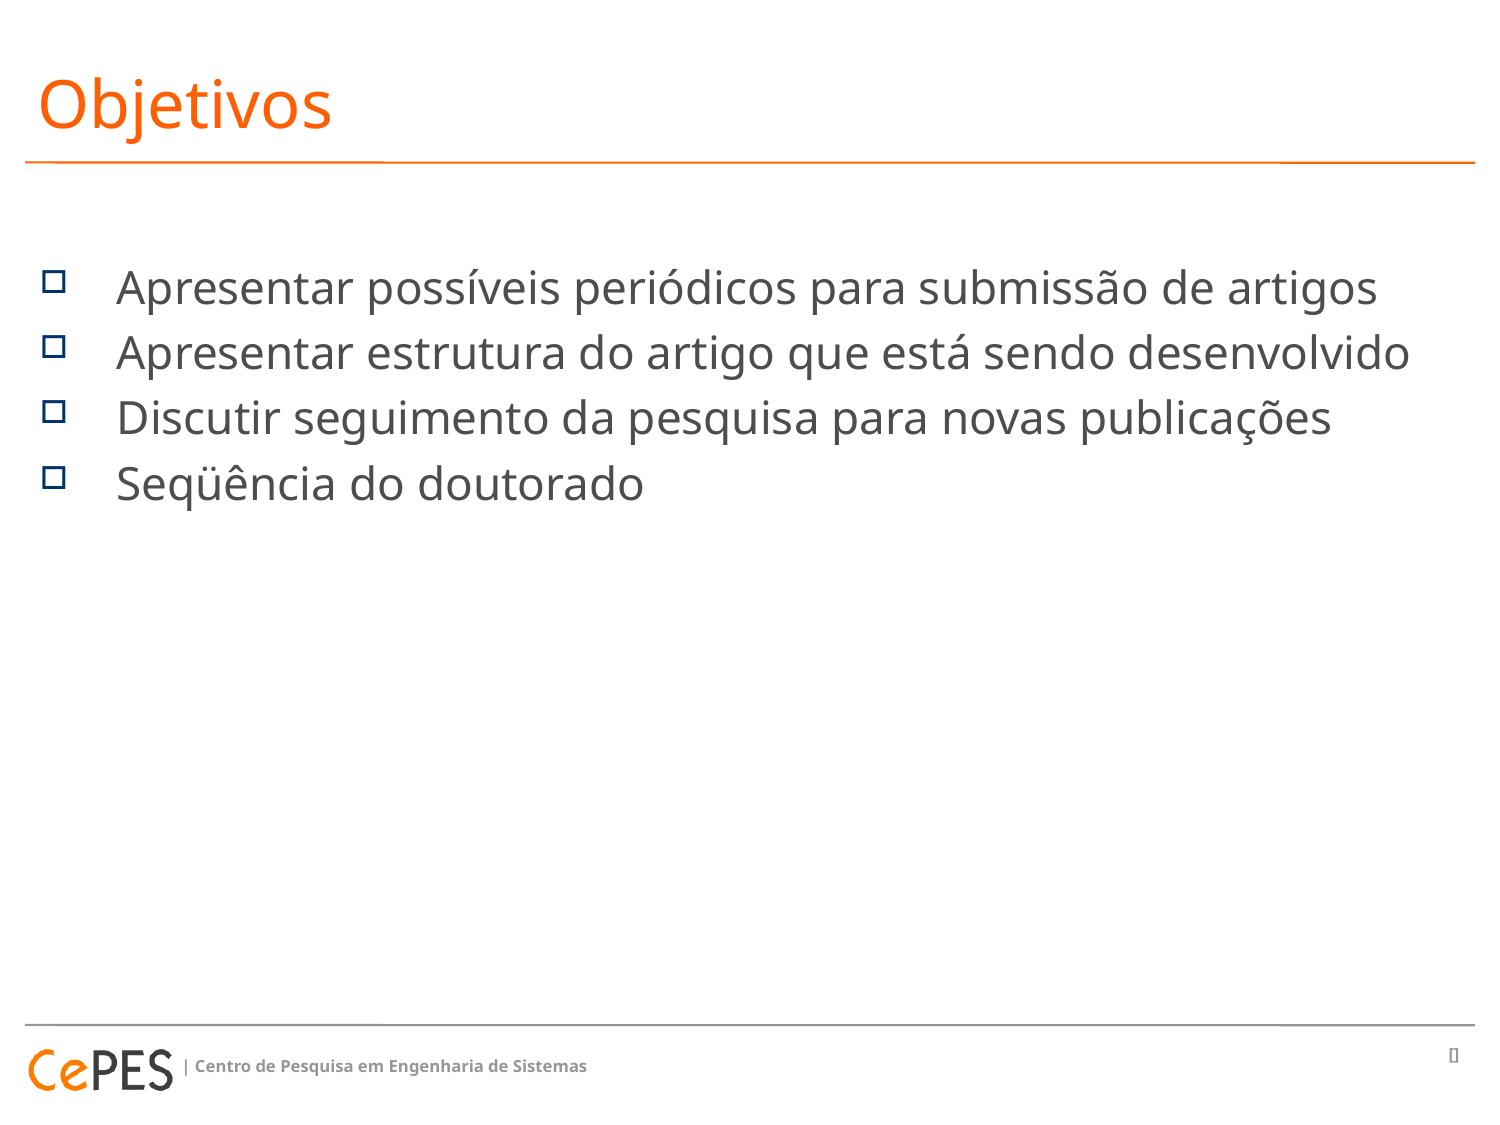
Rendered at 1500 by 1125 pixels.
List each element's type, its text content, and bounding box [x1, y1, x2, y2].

text_box | Centro de Pesquisa em Engenharia de Sistemas [179, 1056, 690, 1094]
picture [23, 1043, 176, 1094]
list Apresentar possíveis periódicos para submissão de artigos Apresentar estrutura do artigo que está sendo desenvolvido Discutir seguimento da pesquisa para novas publicações Seqüência do doutorado [24, 249, 1478, 1125]
text_box [] [1406, 1043, 1500, 1082]
title Objetivos [22, 0, 1476, 151]
